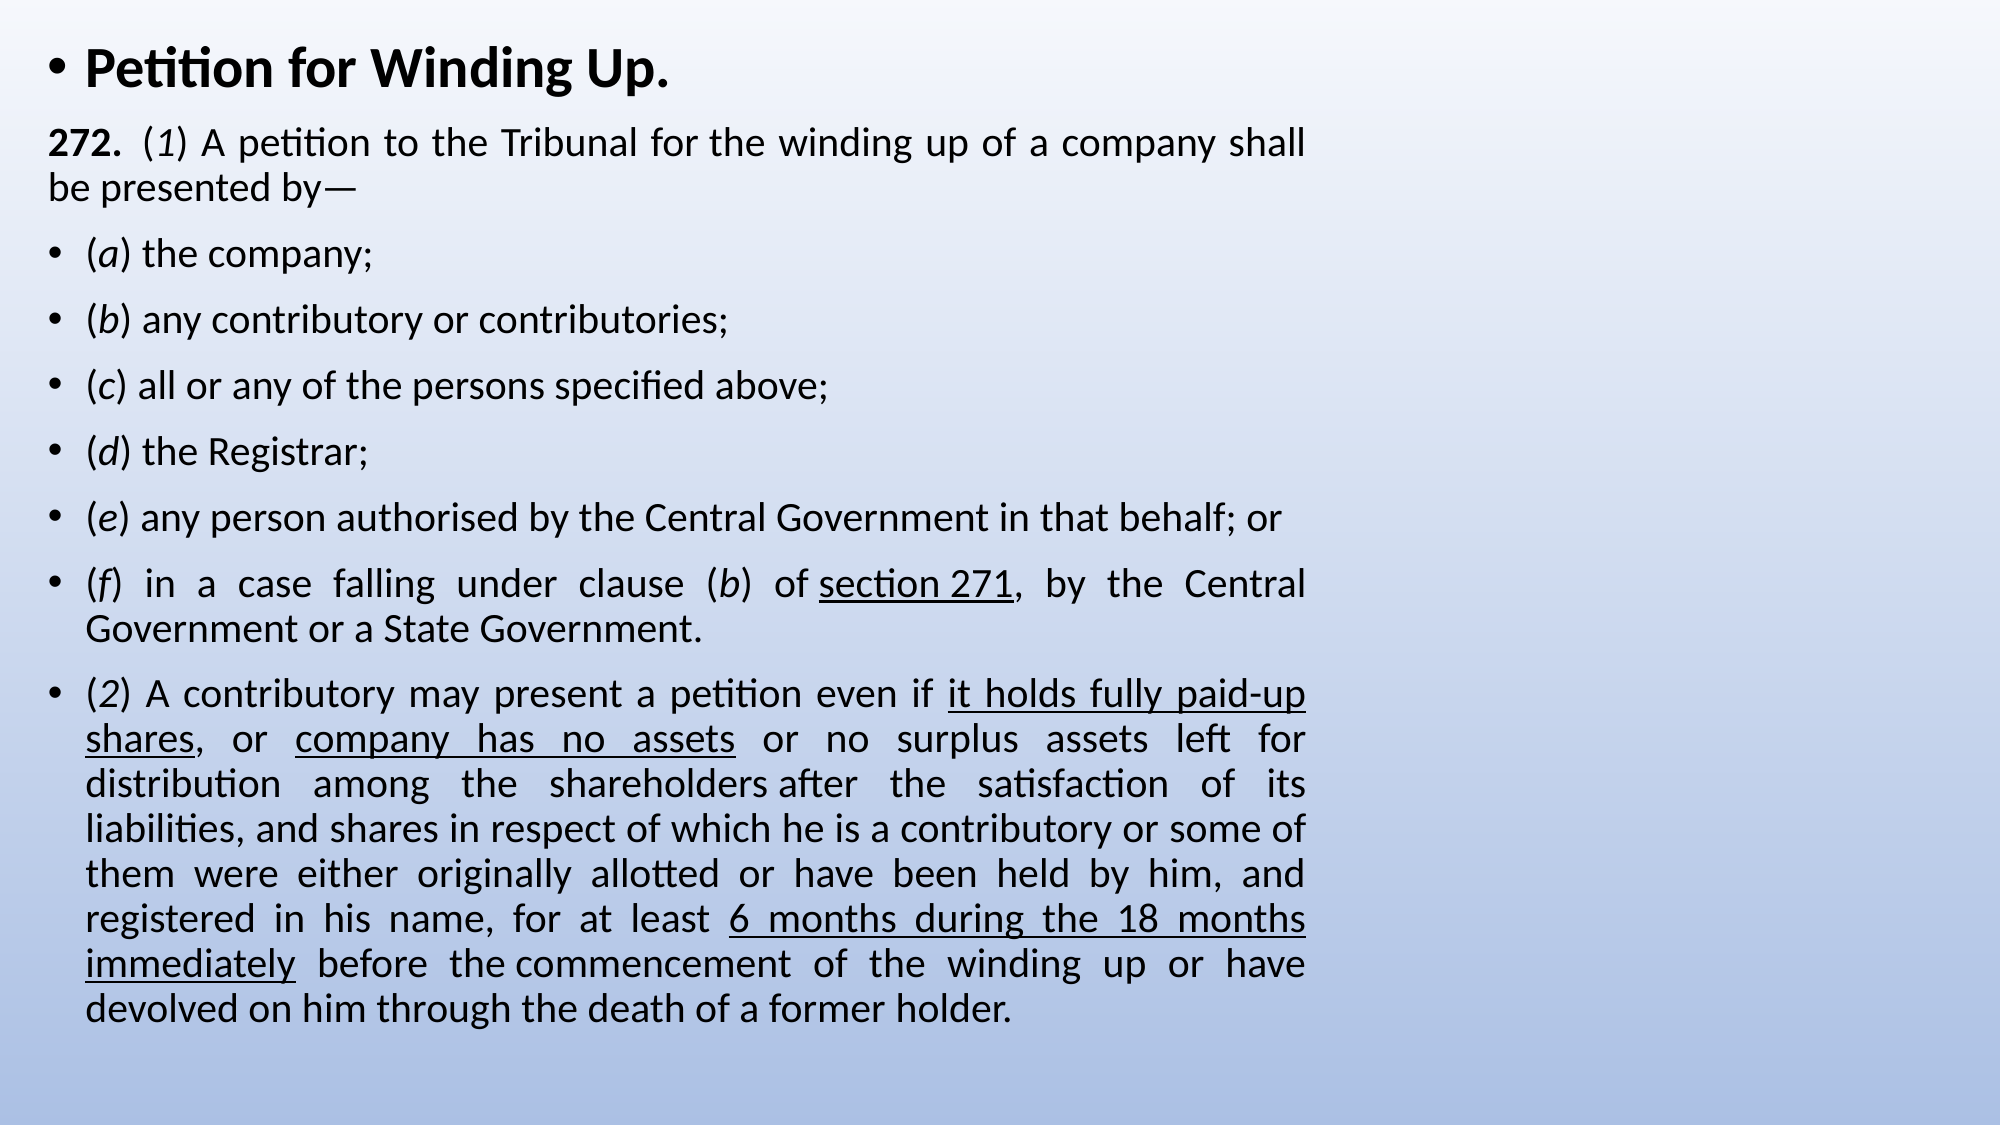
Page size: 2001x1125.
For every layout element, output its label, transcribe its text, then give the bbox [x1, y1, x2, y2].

list Petition for Winding Up. 272. (1) A petition to the Tribunal for the winding up of a company shall be presented by— (a) the company; (b) any contributory or contributories; (c) all or any of the persons specified above; (d) the Registrar; (e) any person authorised by the Central Government in that behalf; or (f) in a case falling under clause (b) of section 271, by the Central Government or a State Government. (2) A contributory may present a petition even if it holds fully paid-up shares, or company has no assets or no surplus assets left for distribution among the shareholders after the satisfaction of its liabilities, and shares in respect of which he is a contributory or some of them were either originally allotted or have been held by him, and registered in his name, for at least 6 months during the 18 months immediately before the commencement of the winding up or have devolved on him through the death of a former holder. [32, 29, 1322, 1099]
